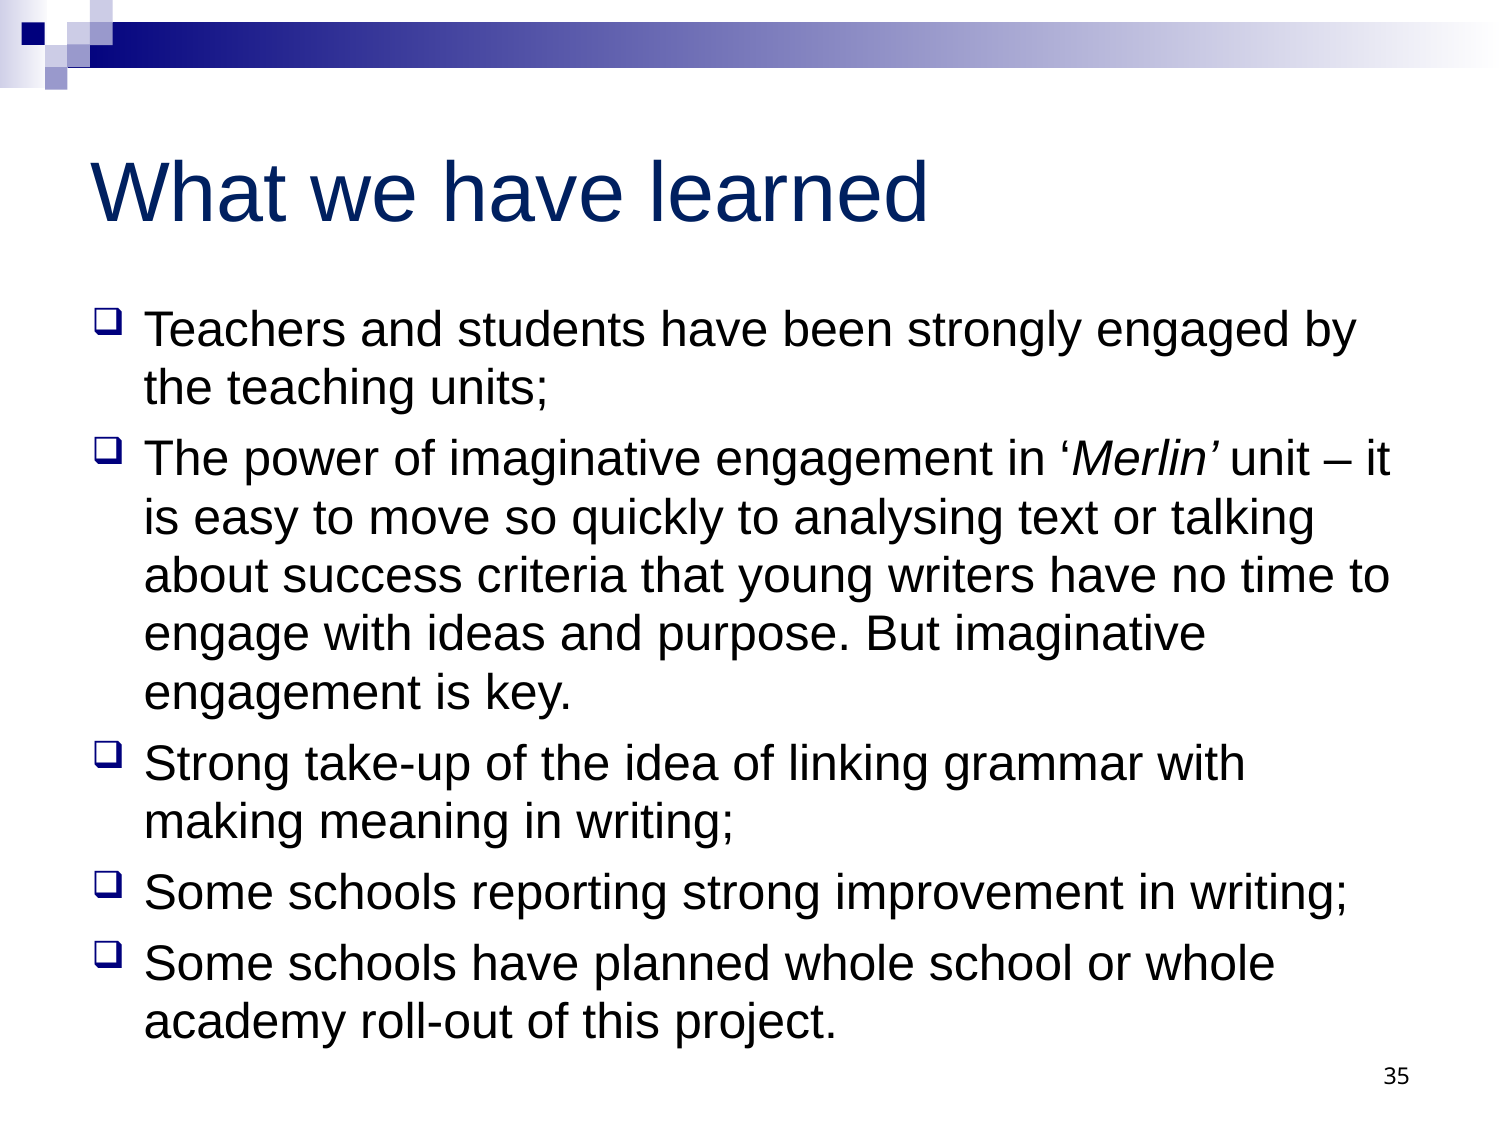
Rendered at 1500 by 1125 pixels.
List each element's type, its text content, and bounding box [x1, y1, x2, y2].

title What we have learned [74, 74, 1426, 301]
slide_number 35 [1074, 1024, 1426, 1101]
list Teachers and students have been strongly engaged by the teaching units; The power of imaginative engagement in ‘Merlin’ unit – it is easy to move so quickly to analysing text or talking about success criteria that young writers have no time to engage with ideas and purpose. But imaginative engagement is key. Strong take-up of the idea of linking grammar with making meaning in writing; Some schools reporting strong improvement in writing; Some schools have planned whole school or whole academy roll-out of this project. [76, 290, 1427, 978]
